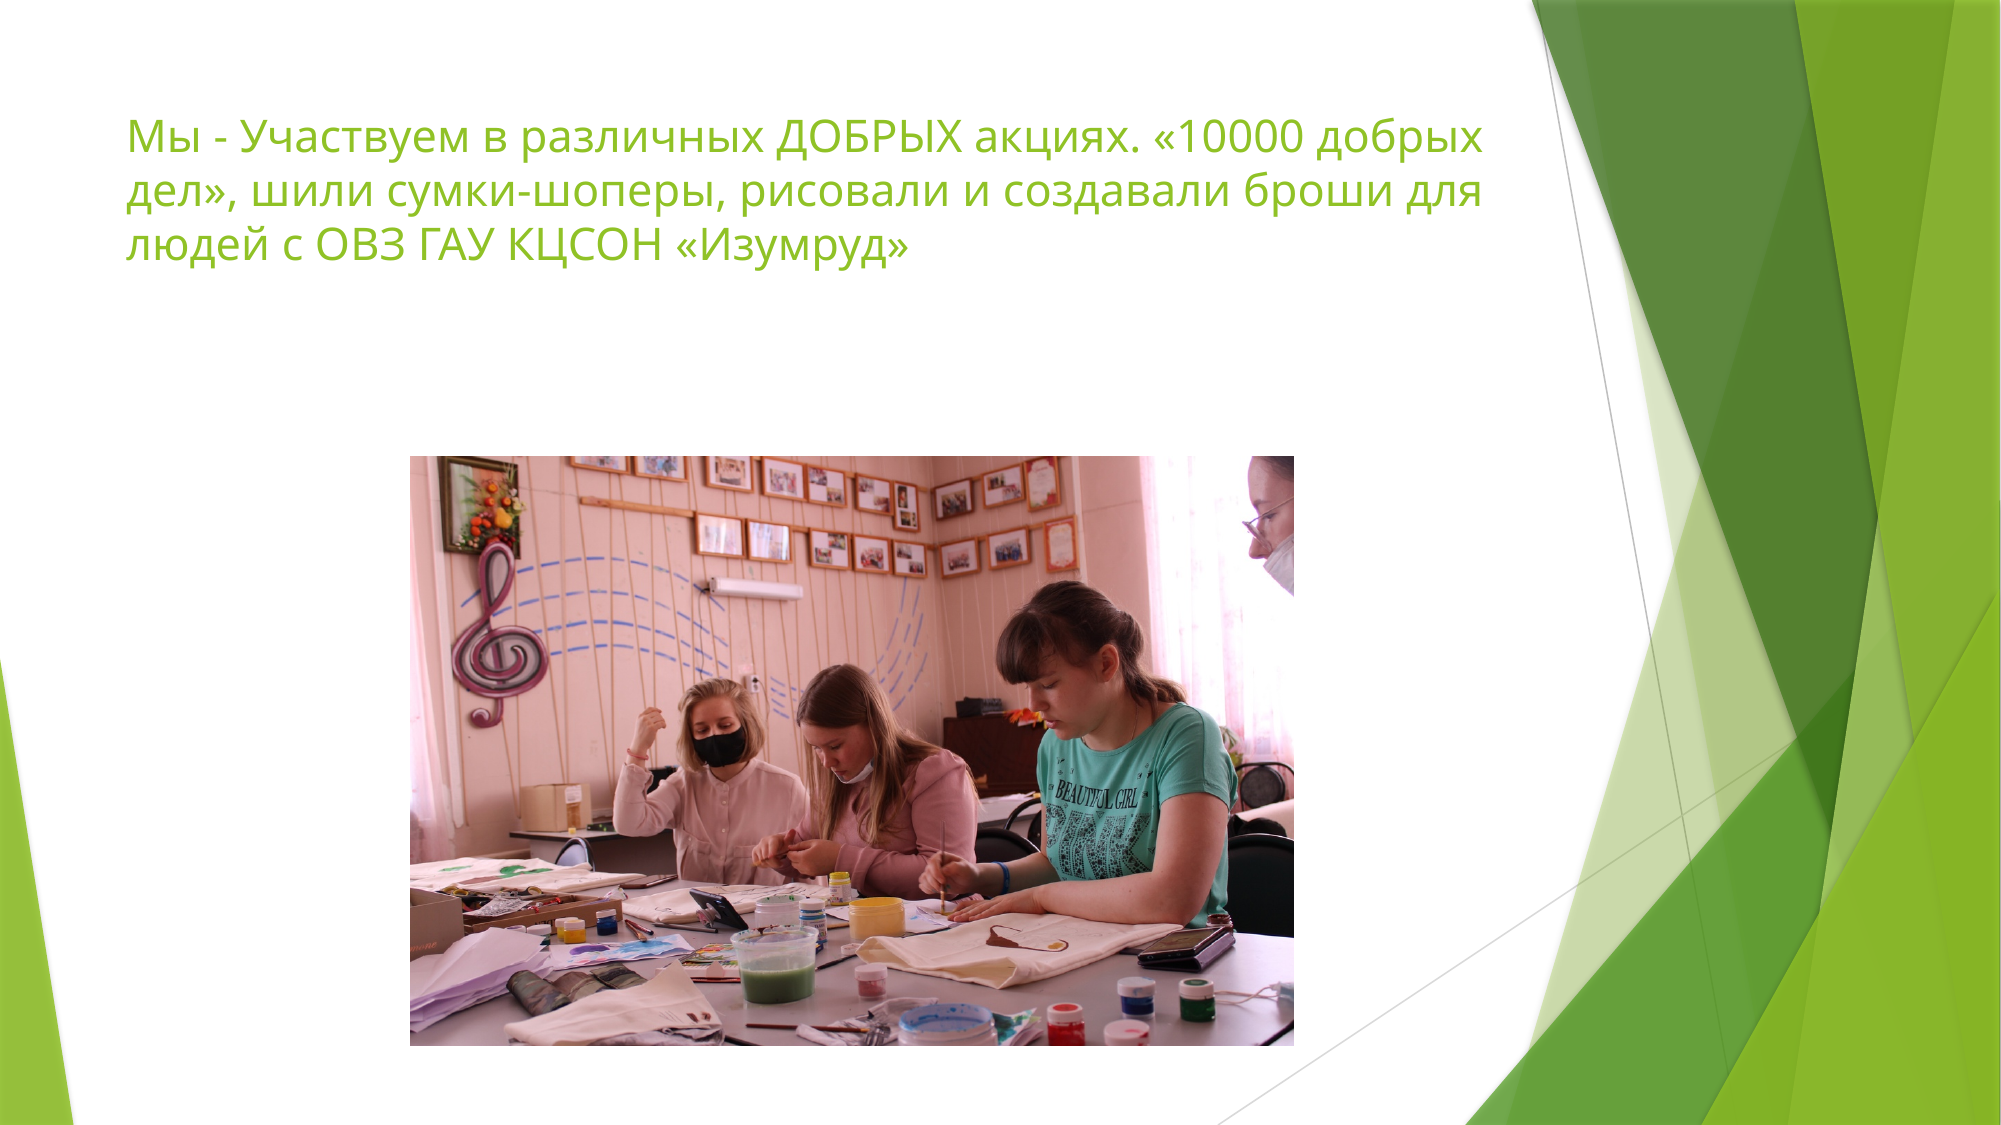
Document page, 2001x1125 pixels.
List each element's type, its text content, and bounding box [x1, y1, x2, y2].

title Мы - Участвуем в различных ДОБРЫХ акциях. «10000 добрых дел», шили сумки-шоперы, рисовали и создавали броши для людей с ОВЗ ГАУ КЦСОН «Изумруд» [111, 99, 1522, 317]
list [409, 456, 1295, 1047]
